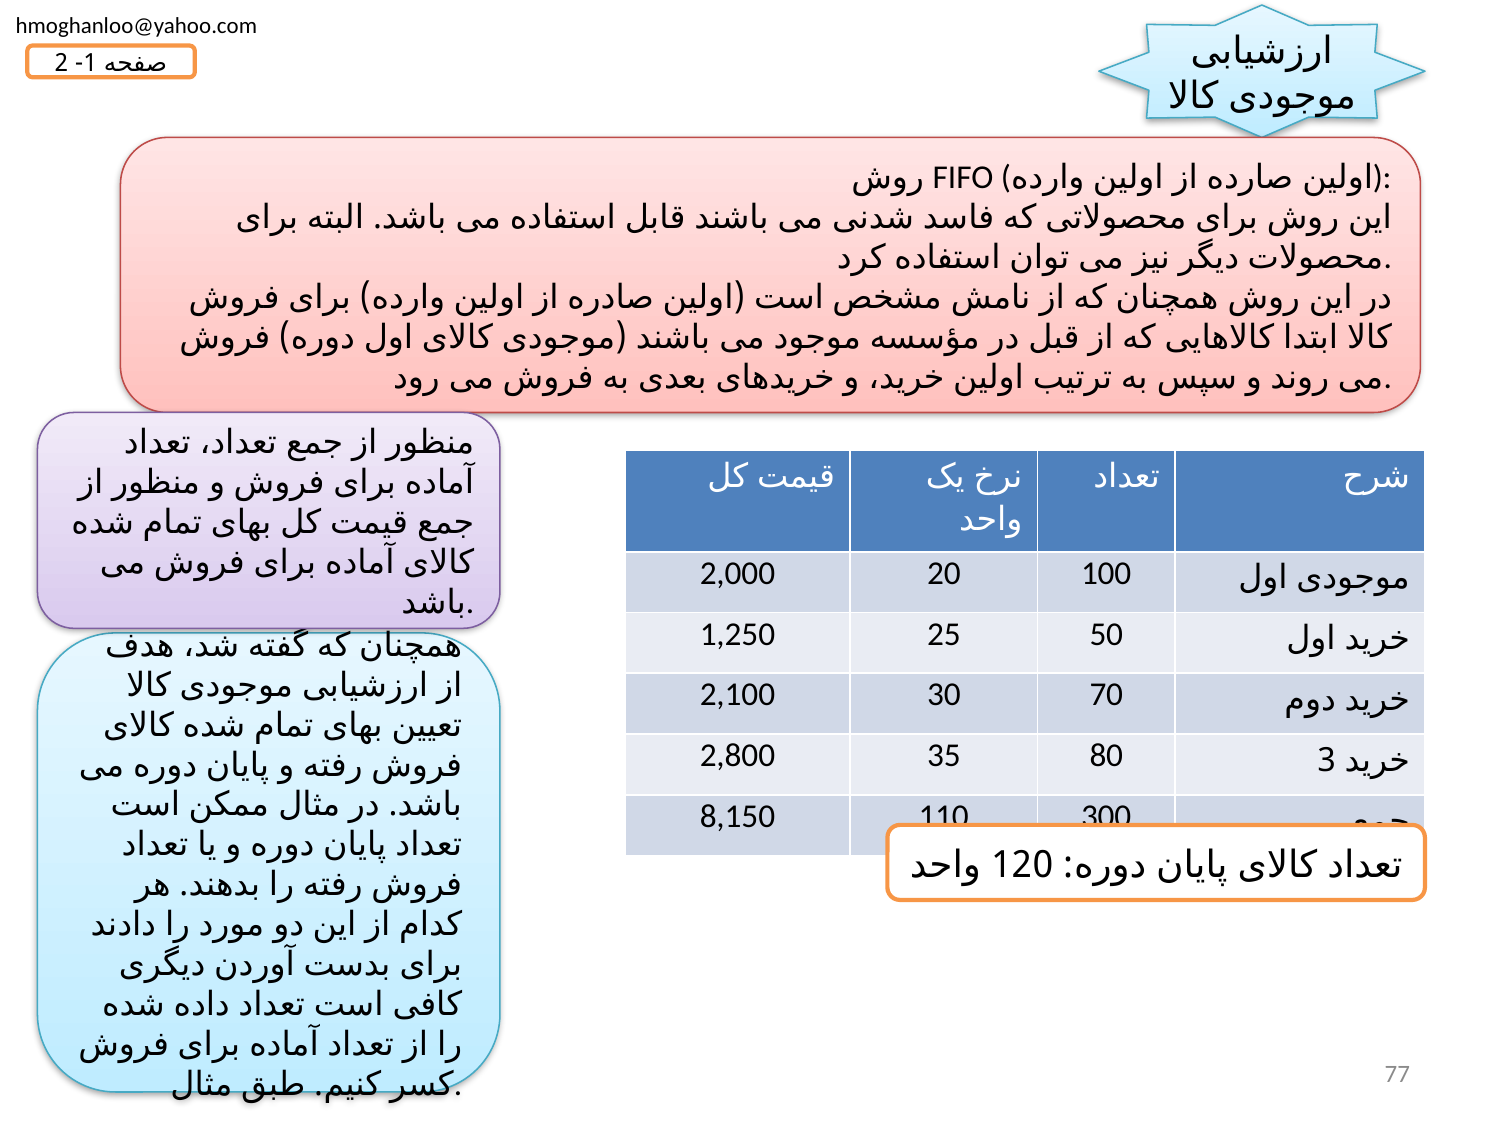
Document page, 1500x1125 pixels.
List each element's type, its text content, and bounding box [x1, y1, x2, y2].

table_cell 100 [1038, 553, 1174, 612]
table_cell 80 [1038, 735, 1174, 794]
table_cell 2,000 [626, 553, 849, 612]
text_box همچنان که گفته شد، هدف از ارزشیابی موجودی کالا تعیین بهای تمام شده کالای فروش رفته و پایان دوره می باشد. در مثال ممکن است تعداد پایان دوره و یا تعداد فروش رفته را بدهند. هر کدام از این دو مورد را دادند برای بدست آوردن دیگری کافی است تعداد داده شده را از تعداد آماده برای فروش کسر کنیم. طبق مثال. [37, 636, 500, 1092]
table_cell 35 [851, 735, 1037, 794]
table_cell 50 [1038, 613, 1174, 672]
table_cell 300 [1038, 796, 1174, 824]
text_box hmoghanloo@yahoo.com [0, 2, 273, 46]
table_cell 1,250 [626, 613, 849, 672]
table_cell 25 [851, 613, 1037, 672]
table_cell خرید 3 [1176, 735, 1424, 794]
table_cell 2,800 [626, 735, 849, 794]
text_box تعداد کالای پایان دوره: 120 واحد [887, 824, 1425, 900]
table_cell خرید اول [1176, 613, 1424, 672]
table_cell 2,100 [626, 674, 849, 733]
table_header شرح [1176, 451, 1424, 551]
text_box ارزشیابی موجودی کالا [1098, 5, 1426, 134]
table_header تعداد [1038, 451, 1174, 551]
table_cell جمع [1176, 796, 1424, 830]
text_box روش FIFO (اولین صارده از اولین وارده): این روش برای محصولاتی که فاسد شدنی می باشند قابل استفاده می باشد. البته برای محصولات دیگر نیز می توان استفاده کرد. در این روش همچنان که از نامش مشخص است (اولین صادره از اولین وارده) برای فروش کالا ابتدا کالاهایی که از قبل در مؤسسه موجود می باشند (موجودی کالای اول دوره) فروش می روند و سپس به ترتیب اولین خرید، و خریدهای بعدی به فروش می رود. [120, 137, 1421, 413]
table_header قیمت کل [626, 451, 849, 551]
table_cell 110 [851, 796, 1037, 855]
table_cell 30 [851, 674, 1037, 733]
table_cell 8,150 [626, 796, 849, 855]
text_box صفحه 1- 2 [27, 45, 195, 78]
table_cell 70 [1038, 674, 1174, 733]
text_box منظور از جمع تعداد، تعداد آماده برای فروش و منظور از جمع قیمت کل بهای تمام شده کالای آماده برای فروش می باشد. [37, 412, 500, 629]
slide_number 77 [1074, 1042, 1425, 1103]
table_cell 20 [851, 553, 1037, 612]
table_header نرخ یک واحد [851, 451, 1037, 551]
table_cell موجودی اول [1176, 553, 1424, 612]
table_cell خرید دوم [1176, 674, 1424, 733]
